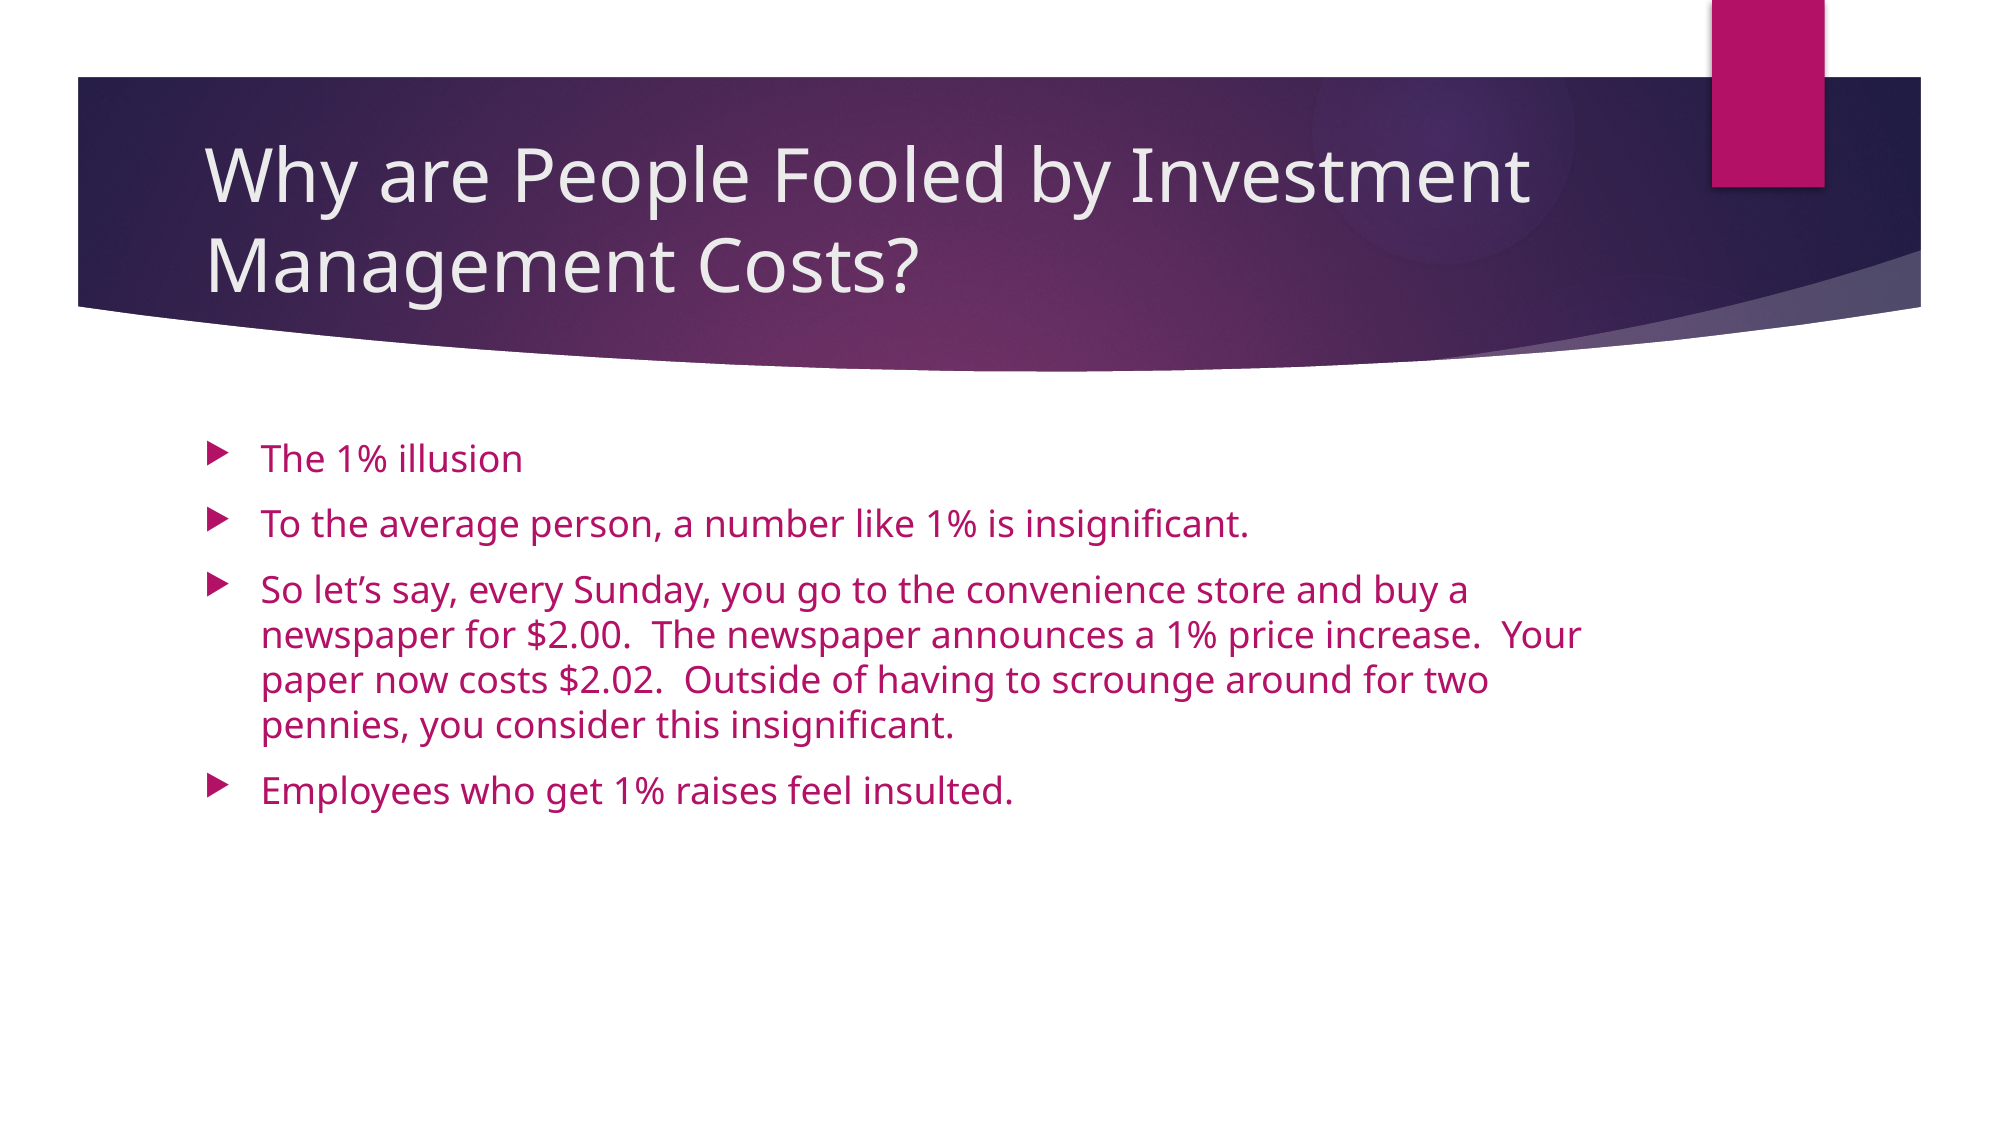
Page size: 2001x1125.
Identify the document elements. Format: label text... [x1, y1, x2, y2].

list The 1% illusion To the average person, a number like 1% is insignificant. So let’s say, every Sunday, you go to the convenience store and buy a newspaper for $2.00. The newspaper announces a 1% price increase. Your paper now costs $2.02. Outside of having to scrounge around for two pennies, you consider this insignificant. Employees who get 1% raises feel insulted. [189, 427, 1638, 988]
title Why are People Fooled by Investment Management Costs? [189, 159, 1627, 276]
